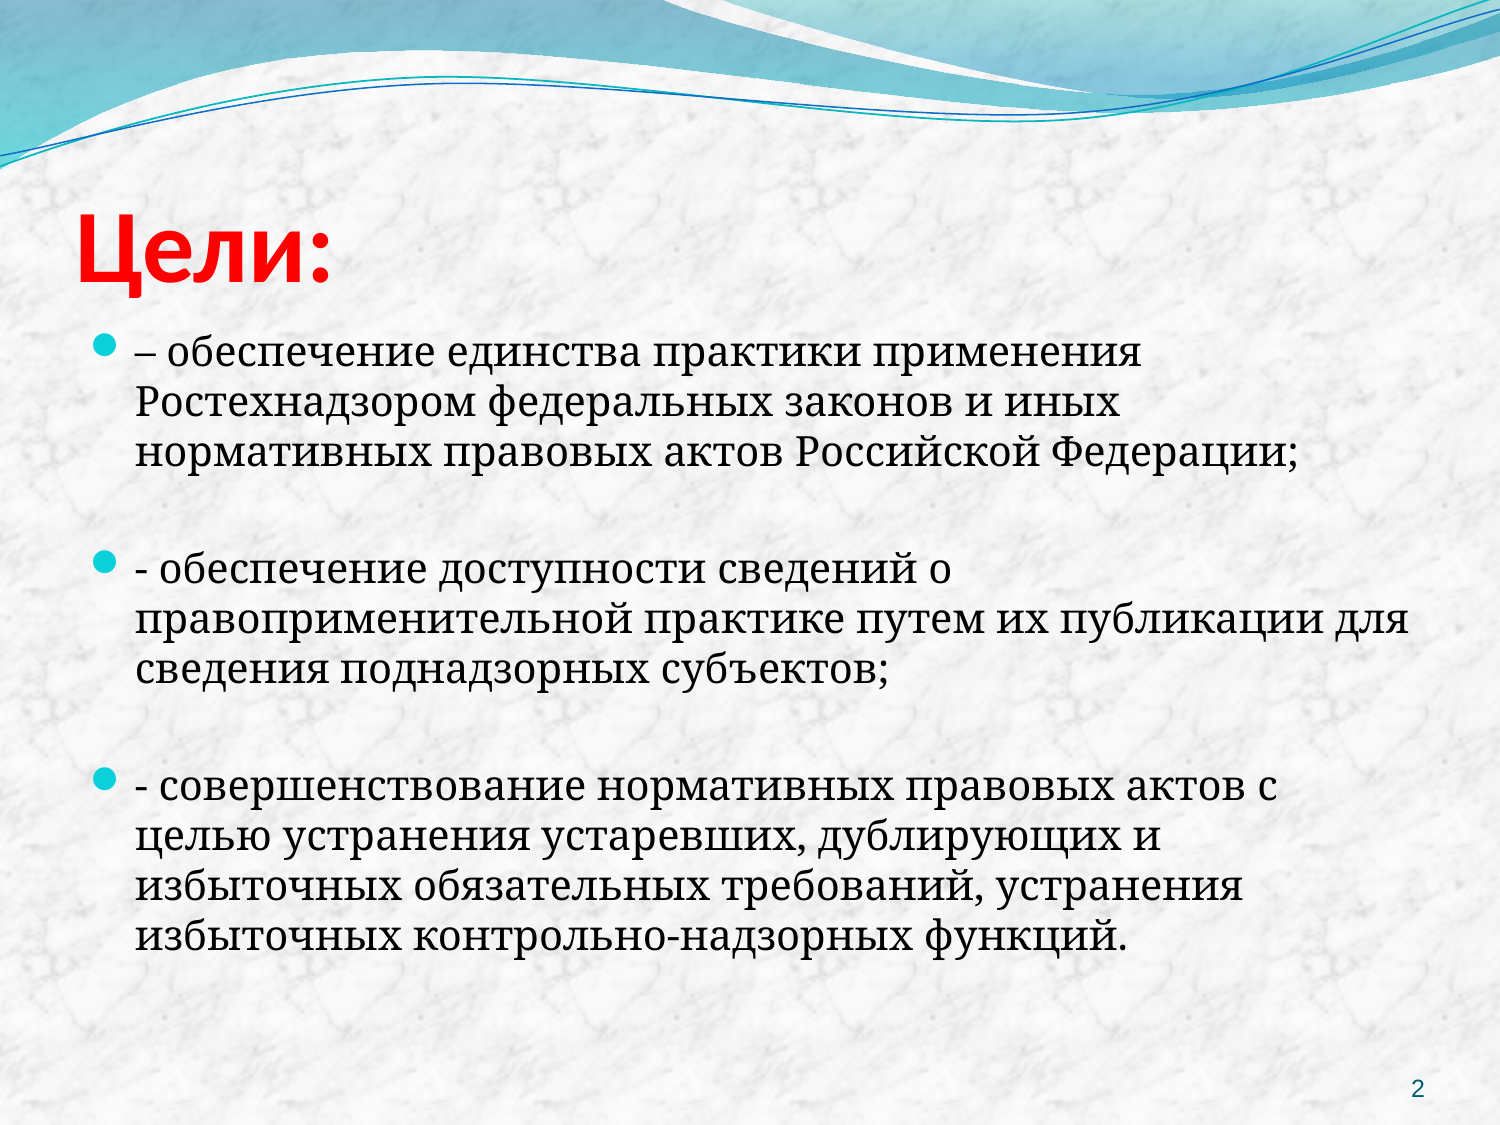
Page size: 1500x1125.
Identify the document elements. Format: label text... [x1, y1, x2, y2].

title Цели: [75, 115, 1425, 303]
slide_number 2 [1299, 1042, 1425, 1103]
list – обеспечение единства практики применения Ростехнадзором федеральных законов и иных нормативных правовых актов Российской Федерации; - обеспечение доступности сведений о правоприменительной практике путем их публикации для сведения поднадзорных субъектов; - совершенствование нормативных правовых актов с целью устранения устаревших, дублирующих и избыточных обязательных требований, устранения избыточных контрольно-надзорных функций. [75, 317, 1425, 1038]
